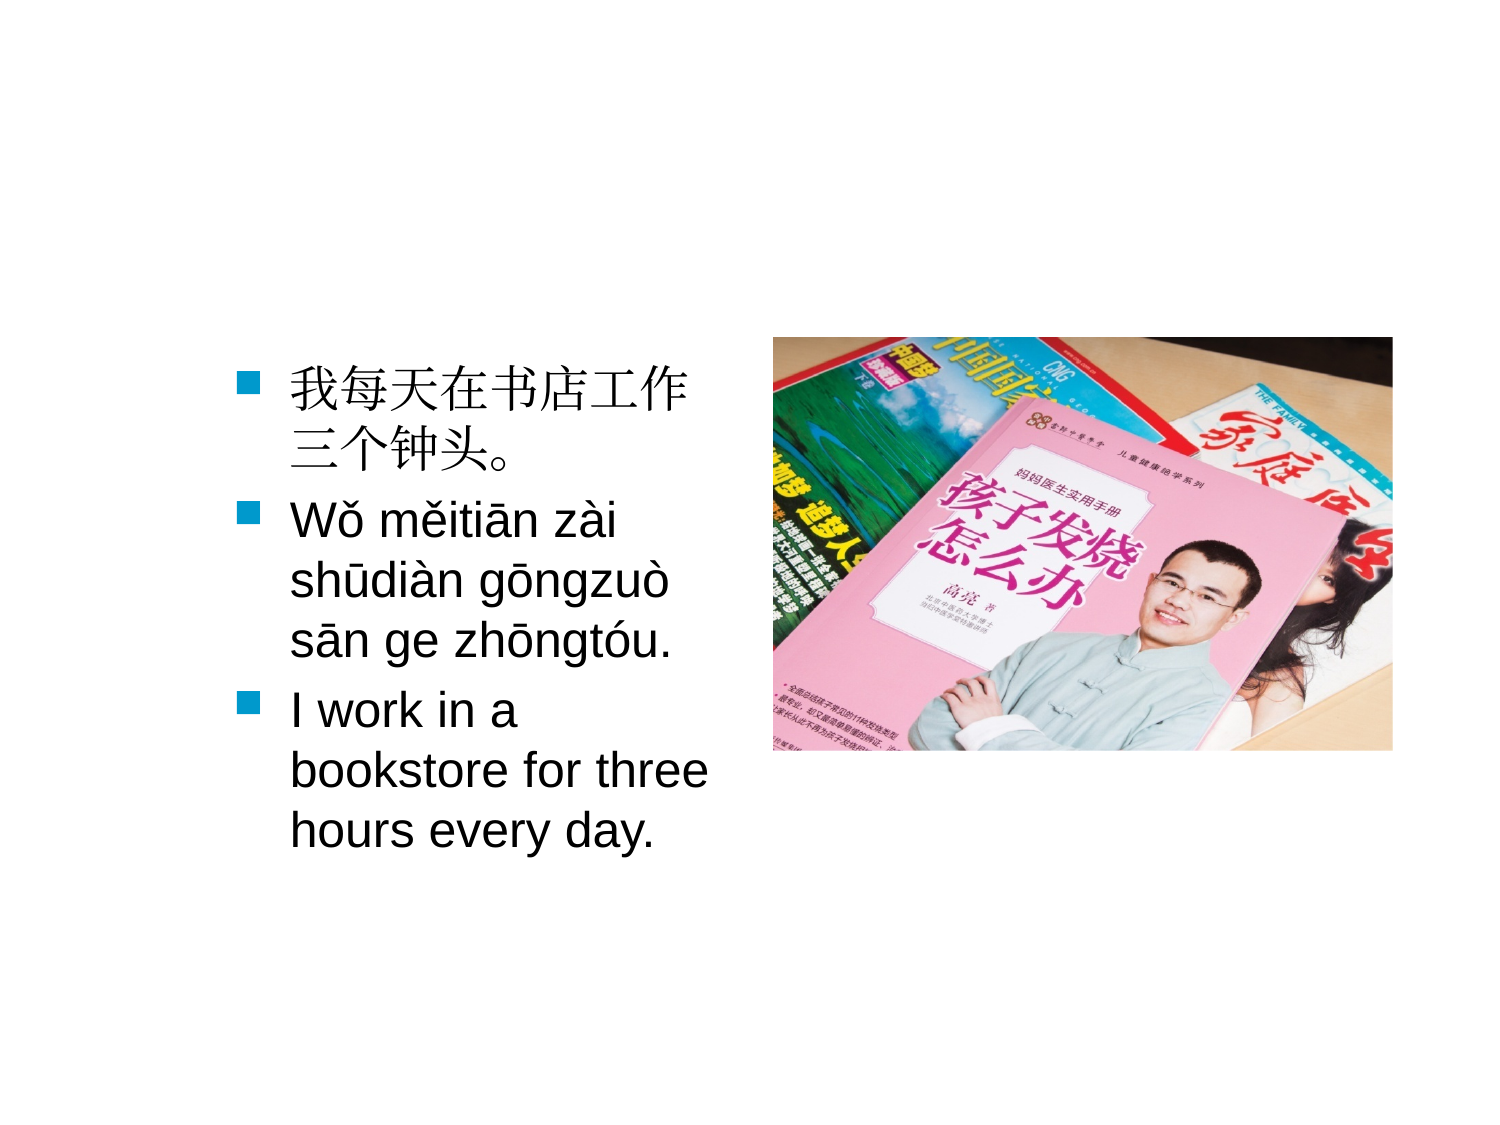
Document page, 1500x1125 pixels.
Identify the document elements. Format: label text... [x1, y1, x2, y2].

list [773, 337, 1393, 751]
list 我每天在书店工作三个钟头。 Wǒ měitiān zài shūdiàn gōngzuò sān ge zhōngtóu. I work in a bookstore for three hours every day. [218, 349, 738, 884]
